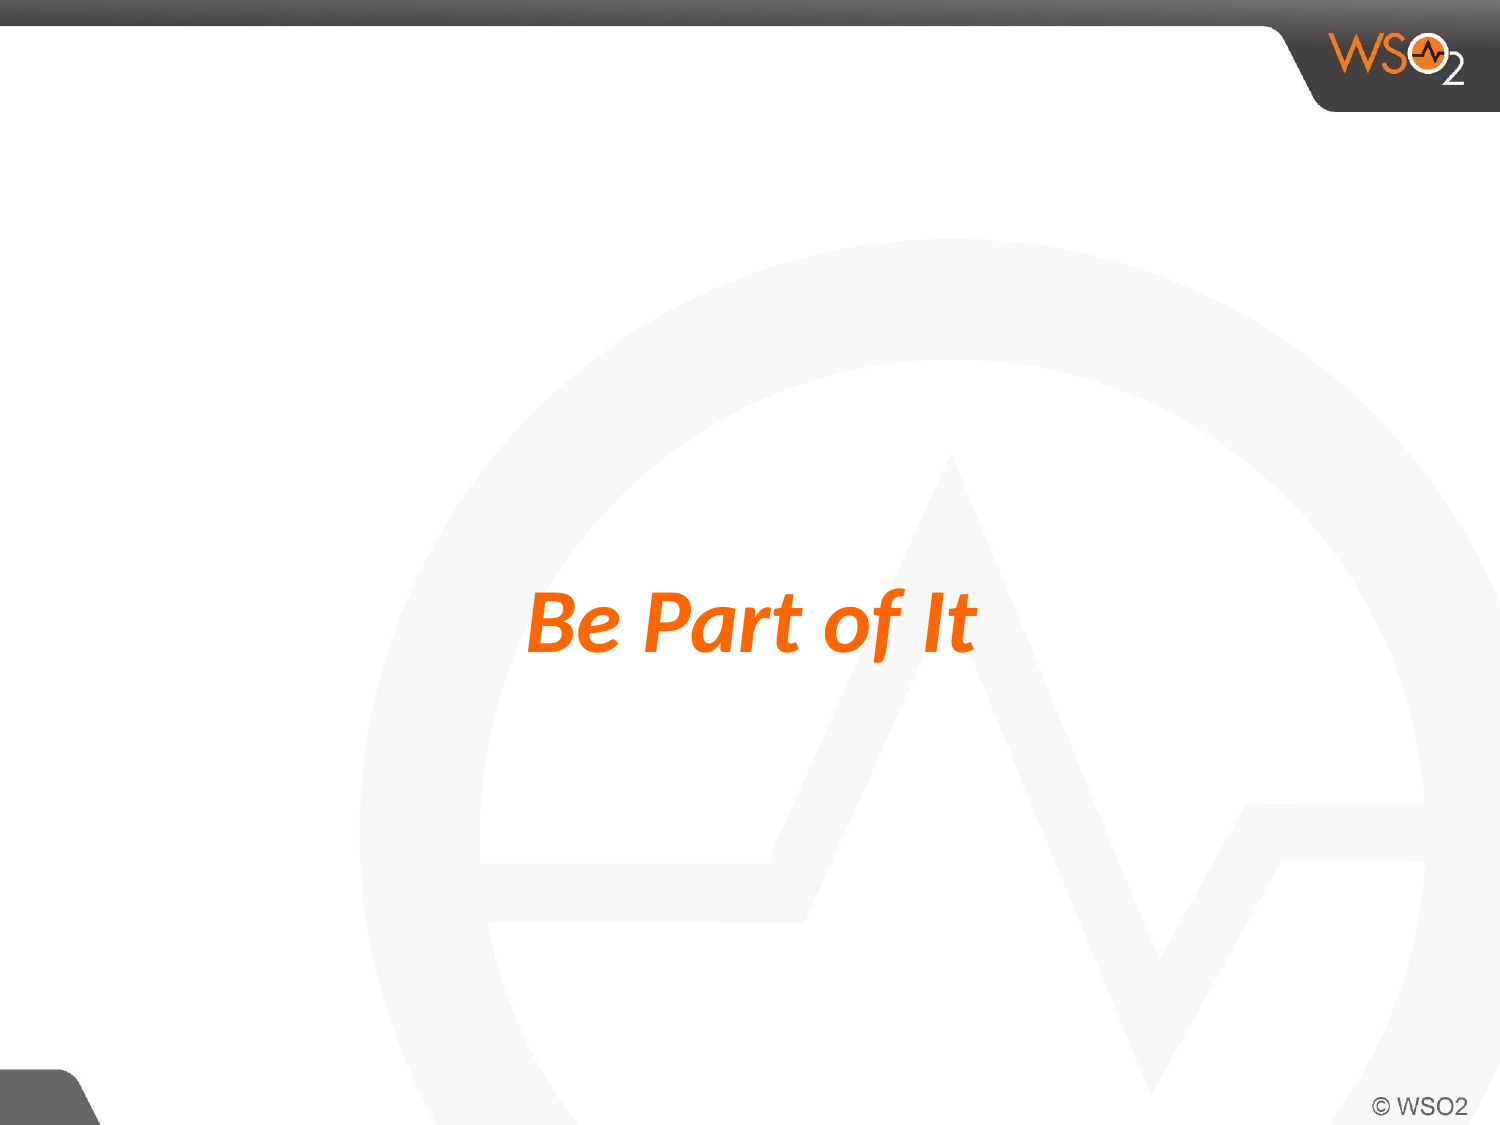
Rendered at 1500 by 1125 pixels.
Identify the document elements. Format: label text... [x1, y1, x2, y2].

picture [0, 0, 1500, 1125]
title Be Part of It [76, 550, 1427, 682]
